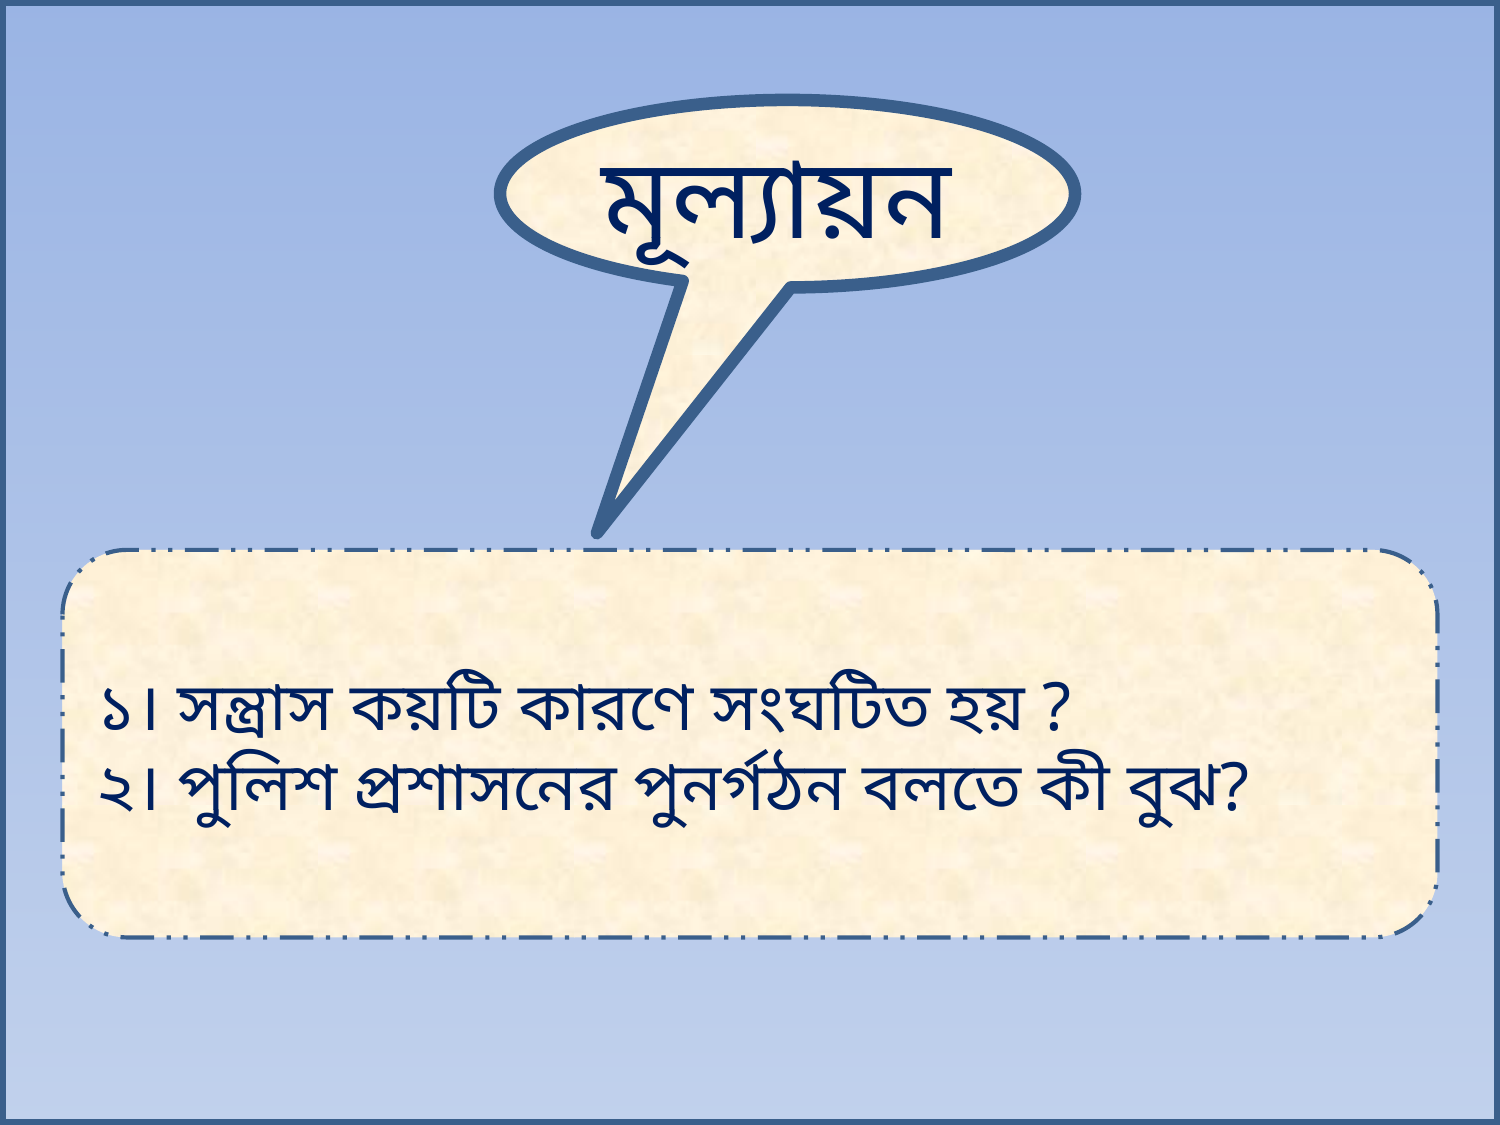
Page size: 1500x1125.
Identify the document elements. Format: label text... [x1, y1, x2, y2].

text_box মূল্যায়ন [497, 97, 1078, 536]
text_box ১। সন্ত্রাস কয়টি কারণে সংঘটিত হয় ? ২। পুলিশ প্রশাসনের পুনর্গঠন বলতে কী বুঝ? [60, 547, 1440, 940]
text_box [0, 0, 1500, 1125]
